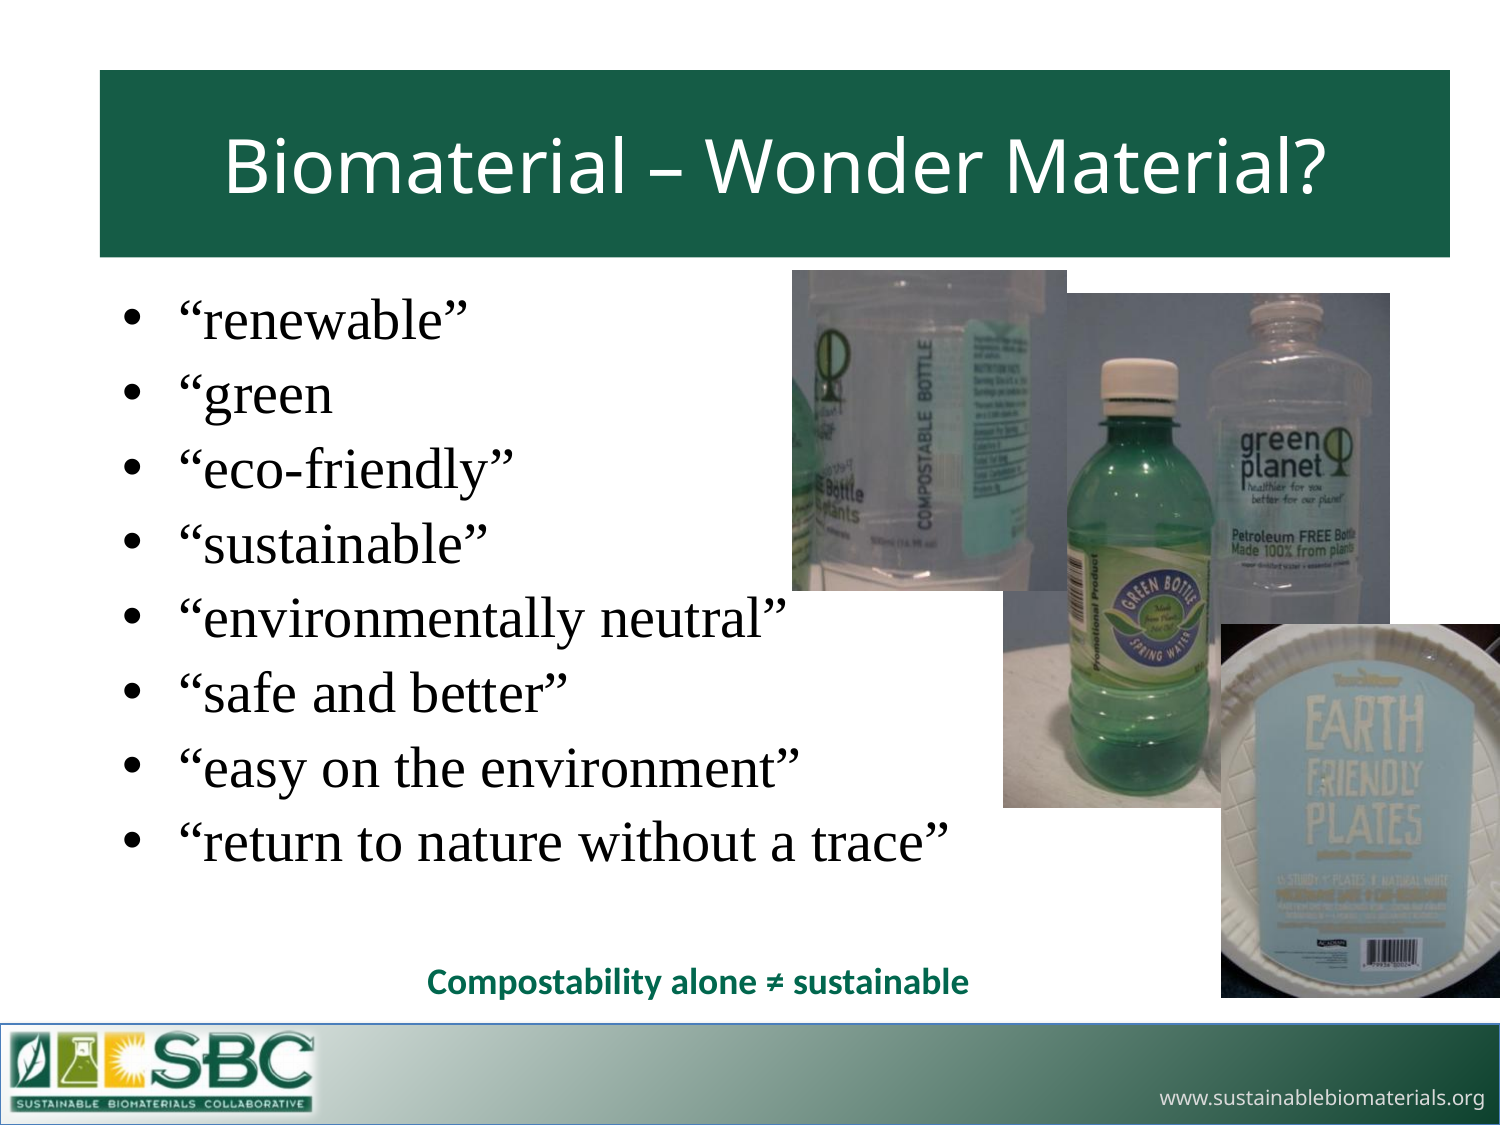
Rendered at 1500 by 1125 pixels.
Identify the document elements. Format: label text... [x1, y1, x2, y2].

text_box Biomaterial – Wonder Material? [99, 70, 1450, 258]
picture [18, 1041, 307, 1107]
text_box Compostability alone ≠ sustainable [412, 949, 1100, 1010]
picture [791, 270, 1390, 809]
text_box “renewable” “green “eco-friendly” “sustainable” “environmentally neutral” “safe and better” “easy on the environment” “return to nature without a trace” [107, 281, 1458, 1024]
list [1220, 624, 1500, 998]
